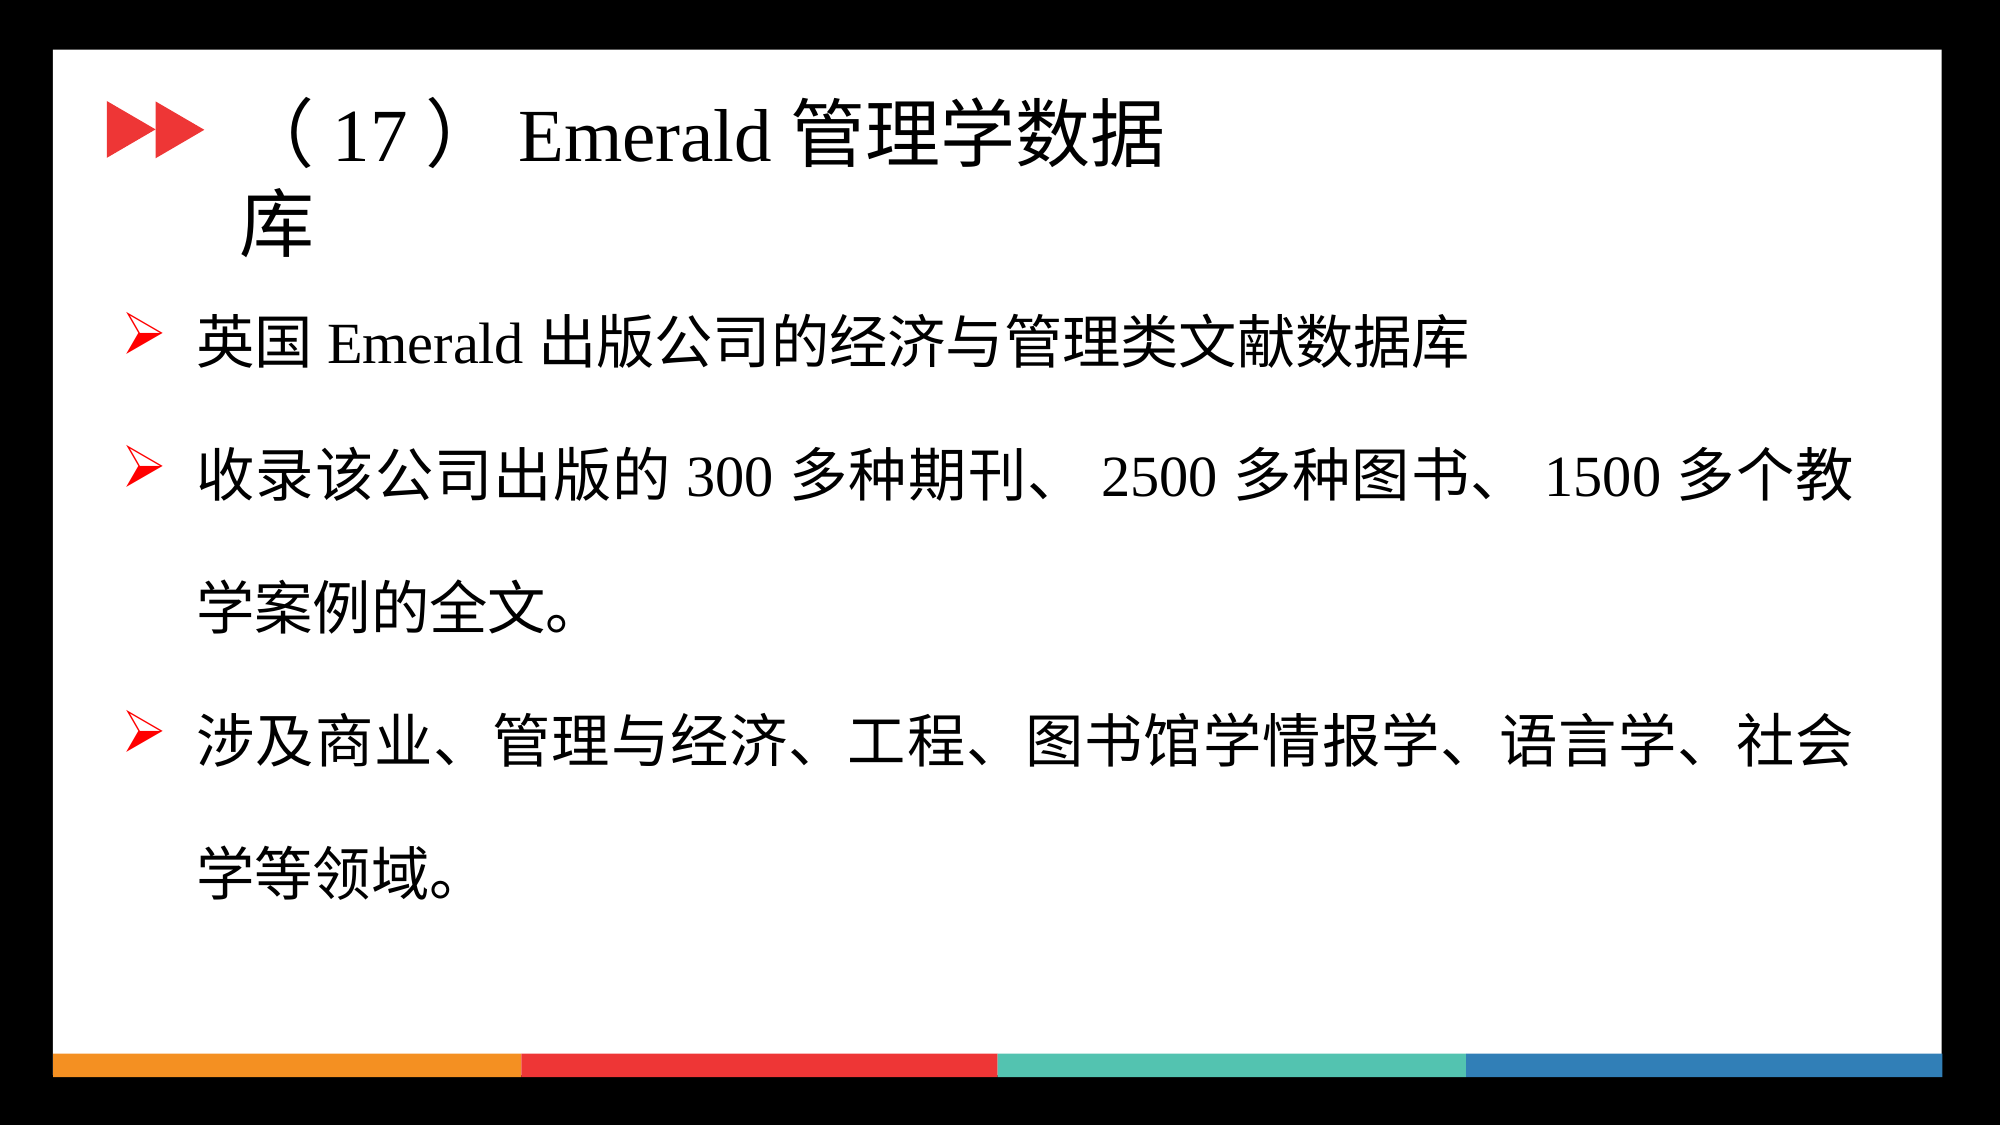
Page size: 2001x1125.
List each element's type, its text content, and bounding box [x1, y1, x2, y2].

text_box （17）Emerald管理学数据库 [225, 79, 1192, 234]
text_box [106, 100, 155, 158]
text_box 英国Emerald出版公司的经济与管理类文献数据库 收录该公司出版的300多种期刊、2500多种图书、1500多个教学案例的全文。 涉及商业、管理与经济、工程、图书馆学情报学、语言学、社会学等领域。 [106, 234, 1869, 915]
text_box [155, 101, 205, 159]
